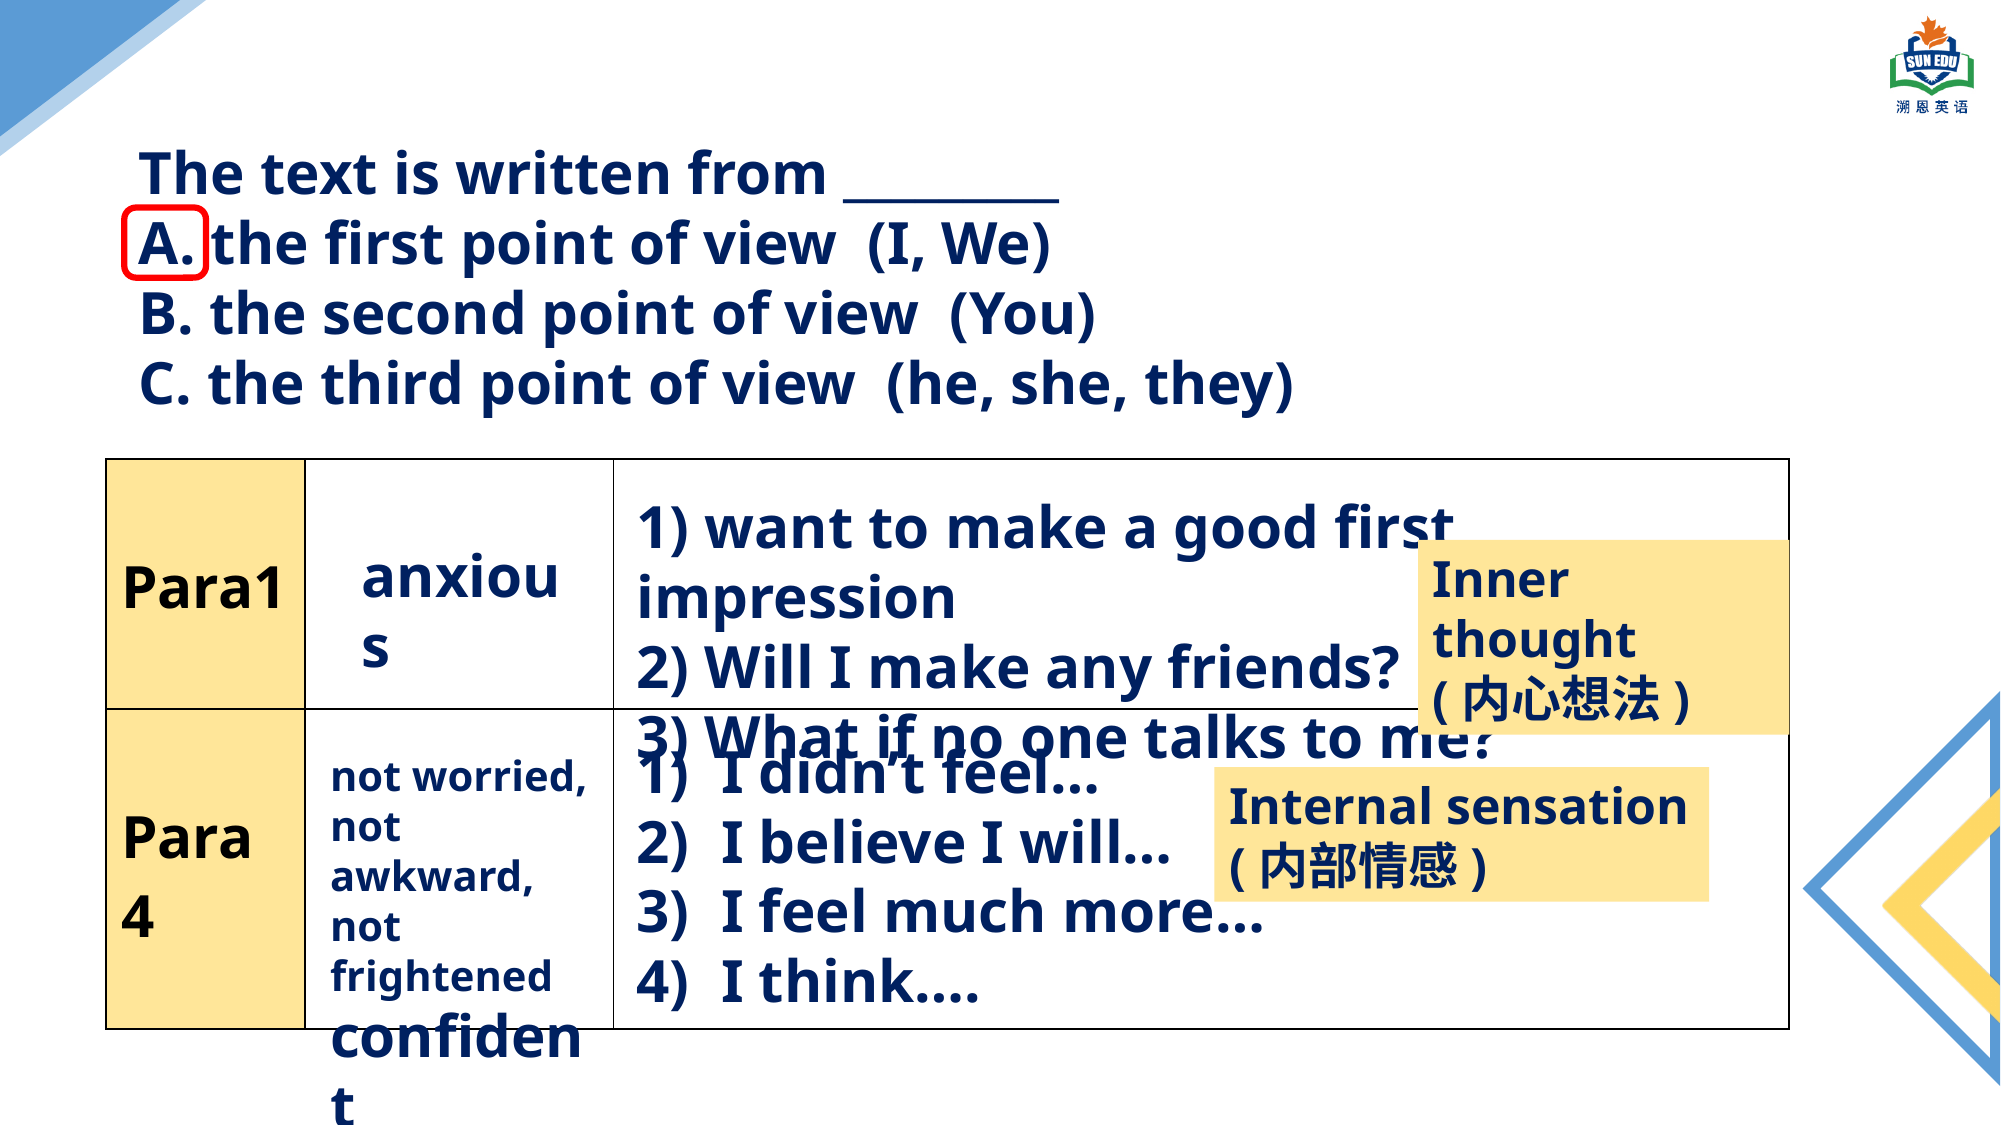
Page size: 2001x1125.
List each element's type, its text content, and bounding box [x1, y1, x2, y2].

table_header [306, 460, 613, 708]
picture [1883, 788, 2000, 1023]
text_box Internal sensation (内部情感) [1214, 767, 1710, 902]
table_cell [614, 710, 621, 742]
text_box 1) want to make a good first impression 2) Will I make any friends? 3) What if no one talks to me? [621, 483, 1768, 727]
picture [1882, 13, 1983, 119]
table_cell [622, 735, 1788, 1028]
text_box not worried, not awkward, not frightened confident [315, 742, 622, 1125]
text_box anxious [346, 532, 600, 687]
table_header Para1 [107, 460, 304, 708]
table_cell Para 4 [107, 710, 304, 1028]
table_cell [306, 710, 613, 1028]
table_header [614, 460, 1788, 708]
text_box The text is written from _________ A. the first point of view (I, We) B. the second point of view (You) C. the third point of view (he, she, they) [124, 128, 1829, 424]
text_box I didn’t feel… I believe I will… I feel much more… I think…. [621, 727, 1768, 1022]
text_box Inner thought (内心想法) [1418, 539, 1790, 735]
text_box [123, 206, 208, 279]
